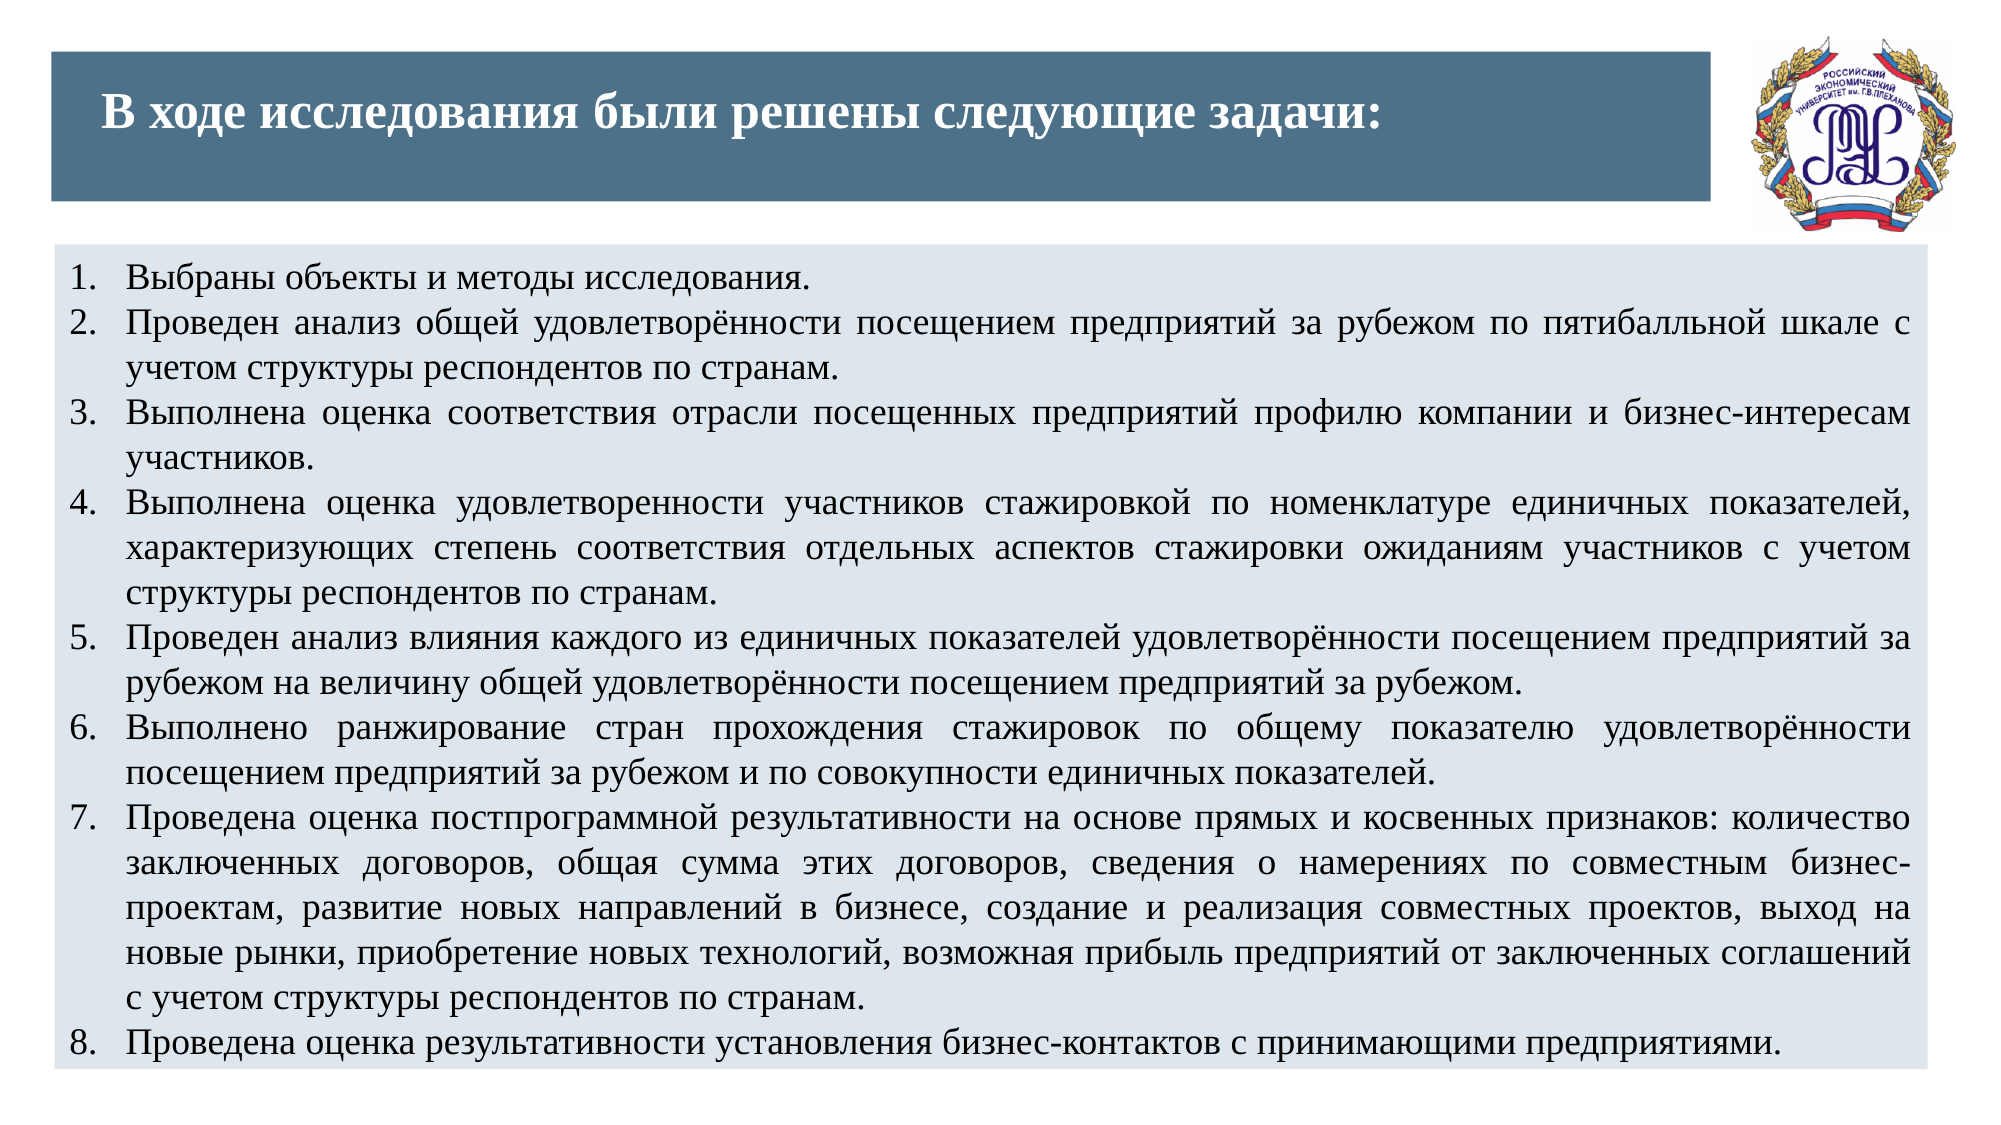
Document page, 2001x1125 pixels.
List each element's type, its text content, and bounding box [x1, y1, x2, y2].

text_box Выбраны объекты и методы исследования. Проведен анализ общей удовлетворённости посещением предприятий за рубежом по пятибалльной шкале с учетом структуры респондентов по странам. Выполнена оценка соответствия отрасли посещенных предприятий профилю компании и бизнес-интересам участников. Выполнена оценка удовлетворенности участников стажировкой по номенклатуре единичных показателей, характеризующих степень соответствия отдельных аспектов стажировки ожиданиям участников с учетом структуры респондентов по странам. Проведен анализ влияния каждого из единичных показателей удовлетворённости посещением предприятий за рубежом на величину общей удовлетворённости посещением предприятий за рубежом. Выполнено ранжирование стран прохождения стажировок по общему показателю удовлетворённости посещением предприятий за рубежом и по совокупности единичных показателей. Проведена оценка постпрограммной результативности на основе прямых и косвенных признаков: количество заключенных договоров, общая сумма этих договоров, сведения о намерениях по совместным бизнес-проектам, развитие новых направлений в бизнесе, создание и реализация совместных проектов, выход на новые рынки, приобретение новых технологий, возможная прибыль предприятий от заключенных соглашений с учетом структуры респондентов по странам. Проведена оценка результативности установления бизнес-контактов с принимающими предприятиями. [54, 244, 1928, 1070]
picture [1751, 36, 1956, 233]
list В ходе исследования были решены следующие задачи: [86, 79, 1667, 176]
